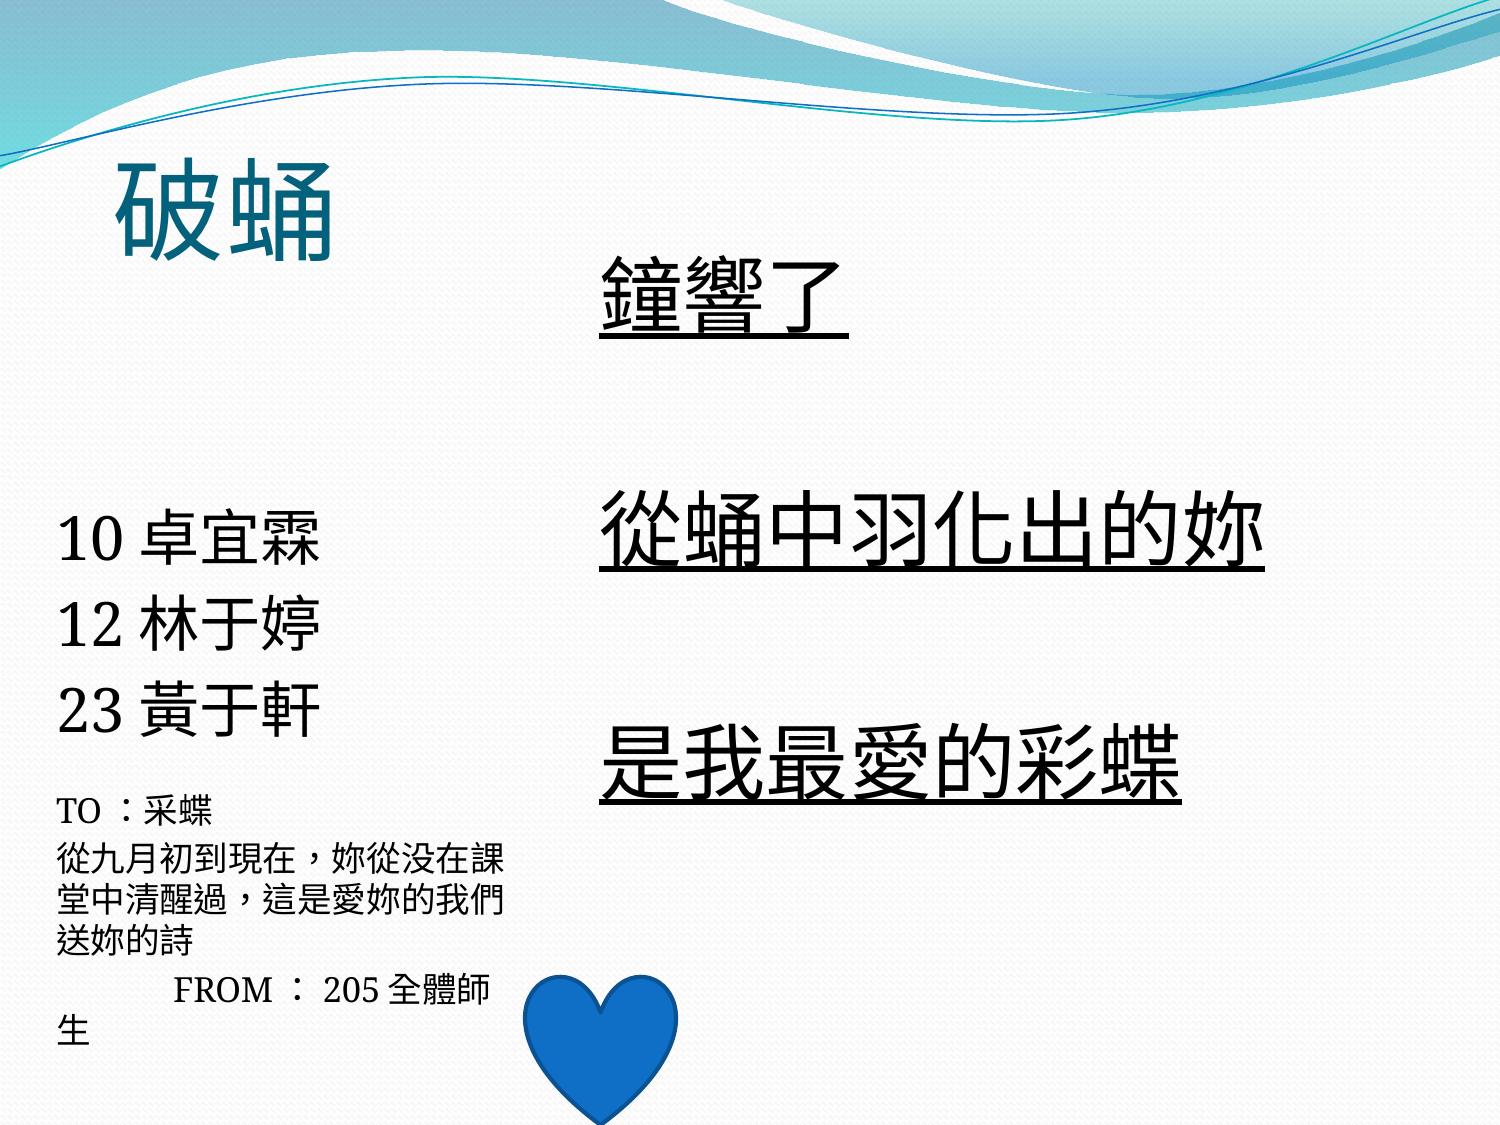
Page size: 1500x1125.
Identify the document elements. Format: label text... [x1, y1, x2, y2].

list 鐘響了 從蛹中羽化出的妳 是我最愛的彩蝶 [584, 243, 1425, 1025]
title 破蛹 [112, 84, 563, 275]
text_box [522, 974, 679, 1125]
list 10卓宜霖 12林于婷 23黃于軒 TO：采蝶 從九月初到現在，妳從没在課堂中清醒過，這是愛妳的我們送妳的詩 FROM：205全體師生 [53, 491, 514, 1059]
